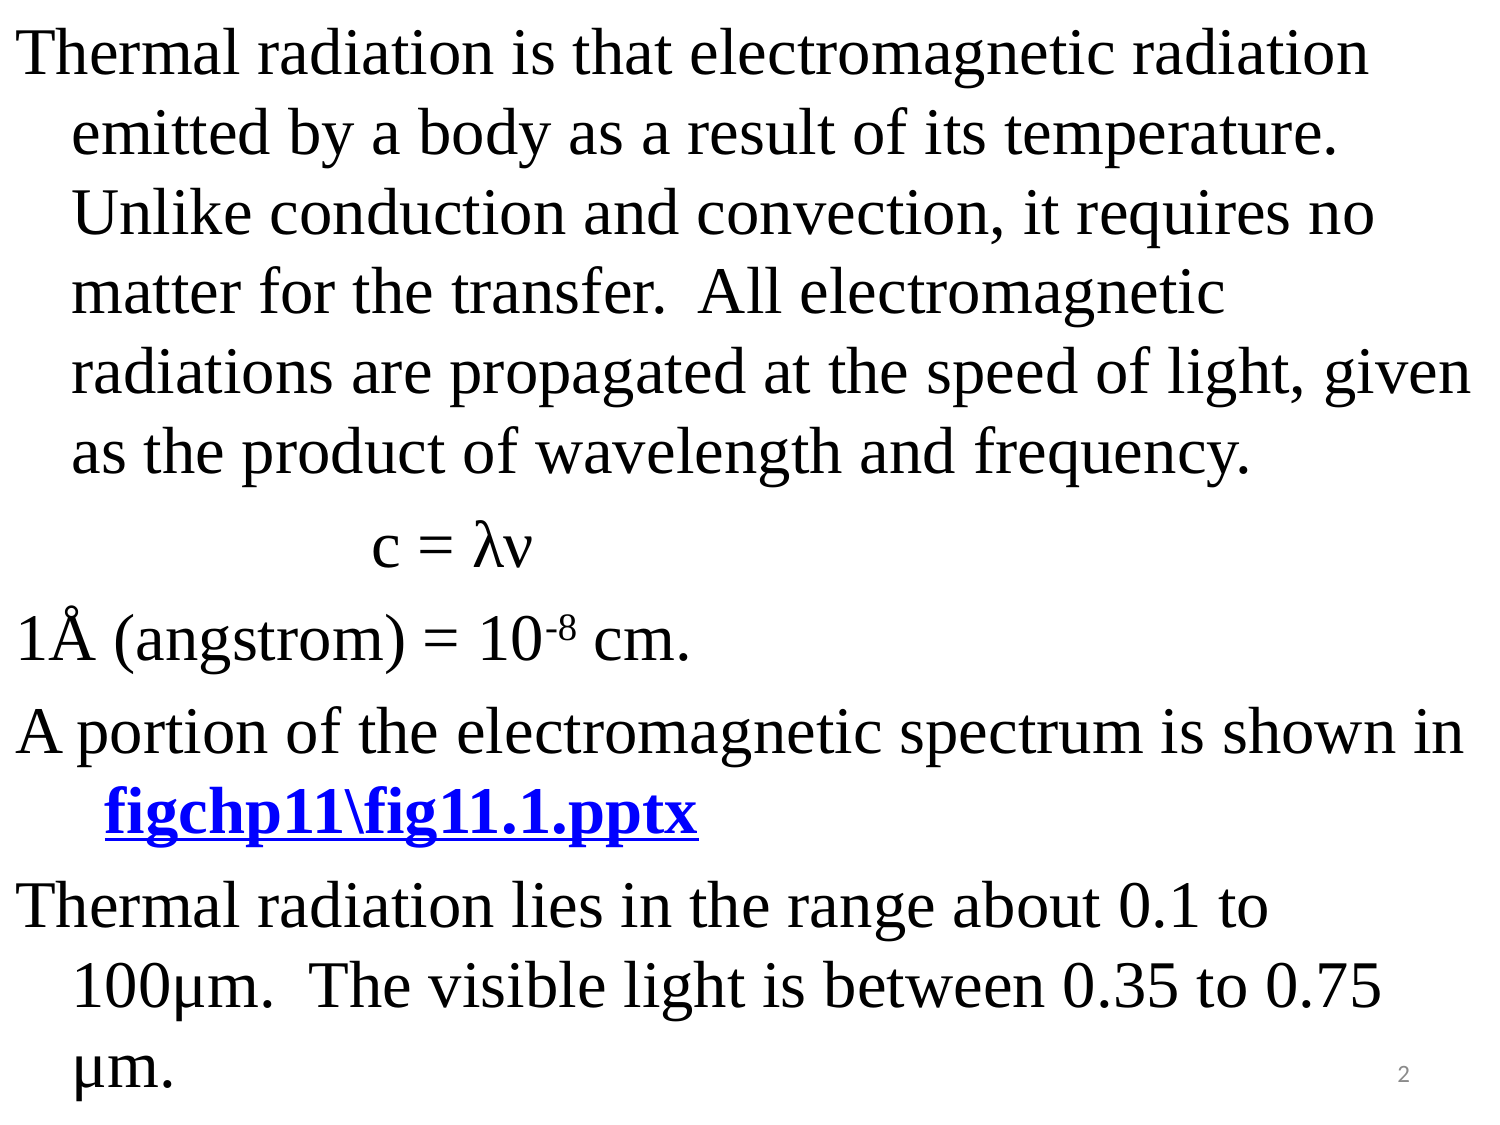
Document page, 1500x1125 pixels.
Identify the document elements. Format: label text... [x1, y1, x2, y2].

slide_number 2 [1074, 1042, 1425, 1103]
list Thermal radiation is that electromagnetic radiation emitted by a body as a result of its temperature. Unlike conduction and convection, it requires no matter for the transfer. All electromagnetic radiations are propagated at the speed of light, given as the product of wavelength and frequency. c = λν 1Å (angstrom) = 10-8 cm. A portion of the electromagnetic spectrum is shown in figchp11\fig11.1.pptx Thermal radiation lies in the range about 0.1 to 100μm. The visible light is between 0.35 to 0.75 μm. [0, 0, 1500, 1125]
